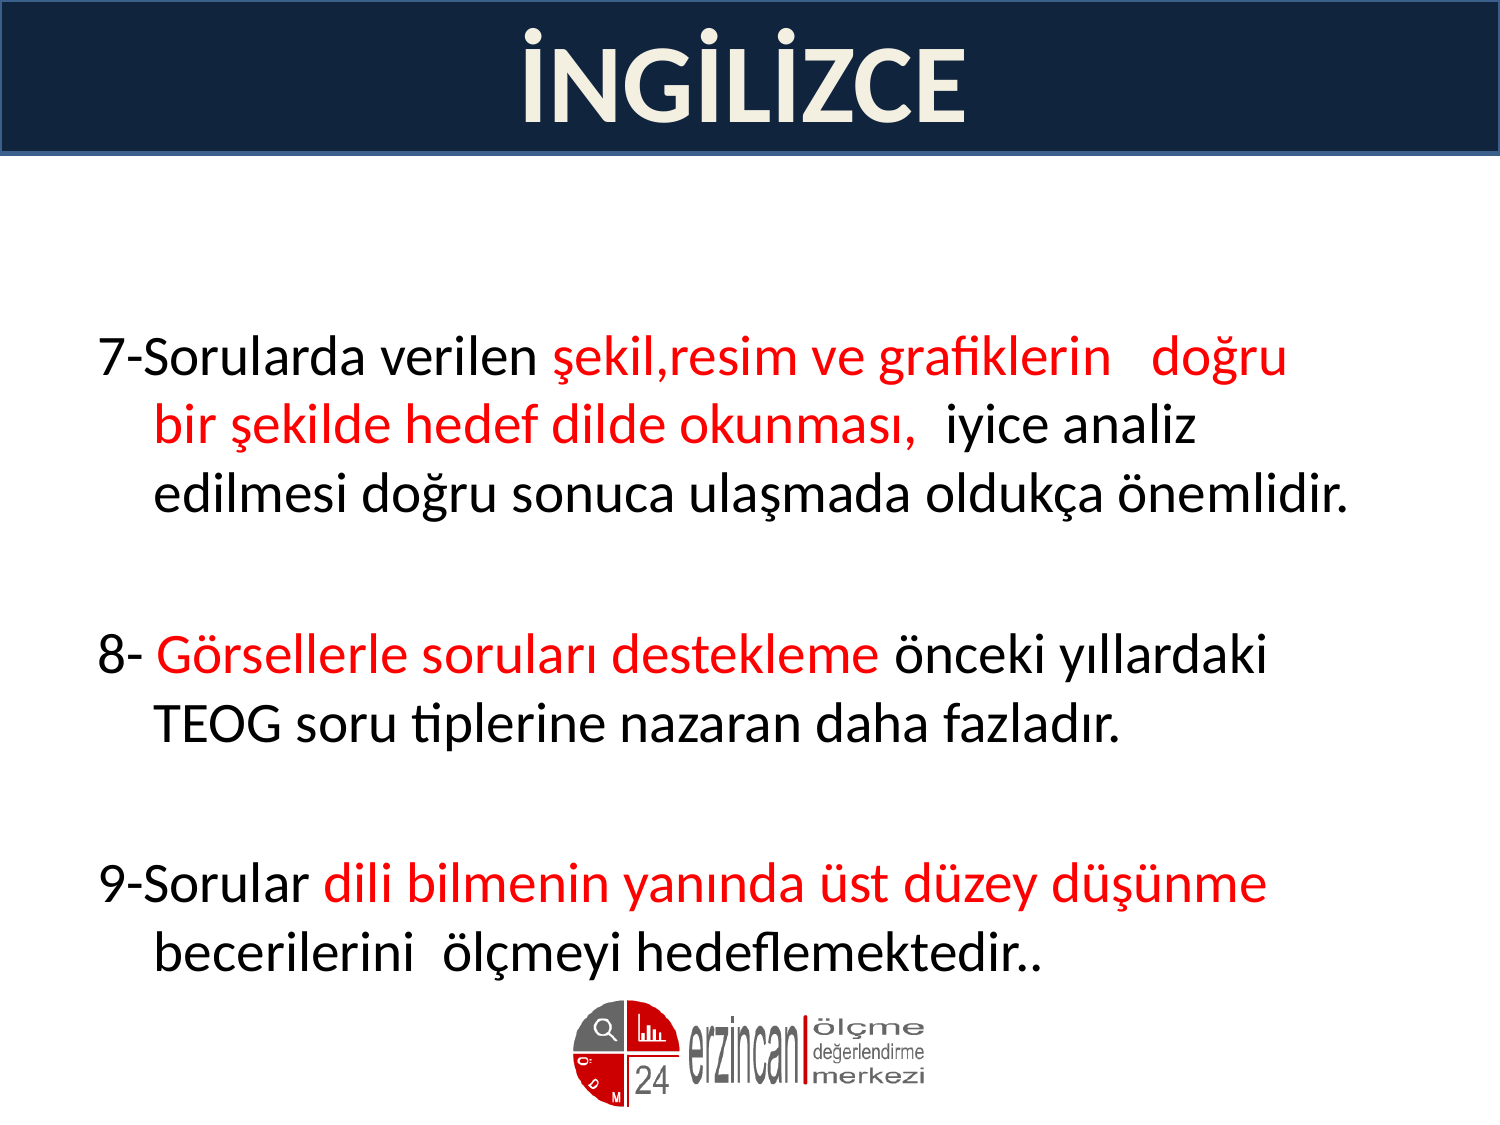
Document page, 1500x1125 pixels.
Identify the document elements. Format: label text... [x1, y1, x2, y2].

picture [561, 991, 939, 1118]
text_box İNGİLİZCE [503, 2, 984, 152]
text_box [0, 0, 1500, 156]
list 7-Sorularda verilen şekil,resim ve grafiklerin doğru bir şekilde hedef dilde okunması, iyice analiz edilmesi doğru sonuca ulaşmada oldukça önemlidir. 8- Görsellerle soruları destekleme önceki yıllardaki TEOG soru tiplerine nazaran daha fazladır. 9-Sorular dili bilmenin yanında üst düzey düşünme becerilerini ölçmeyi hedeflemektedir.. [82, 199, 1376, 991]
